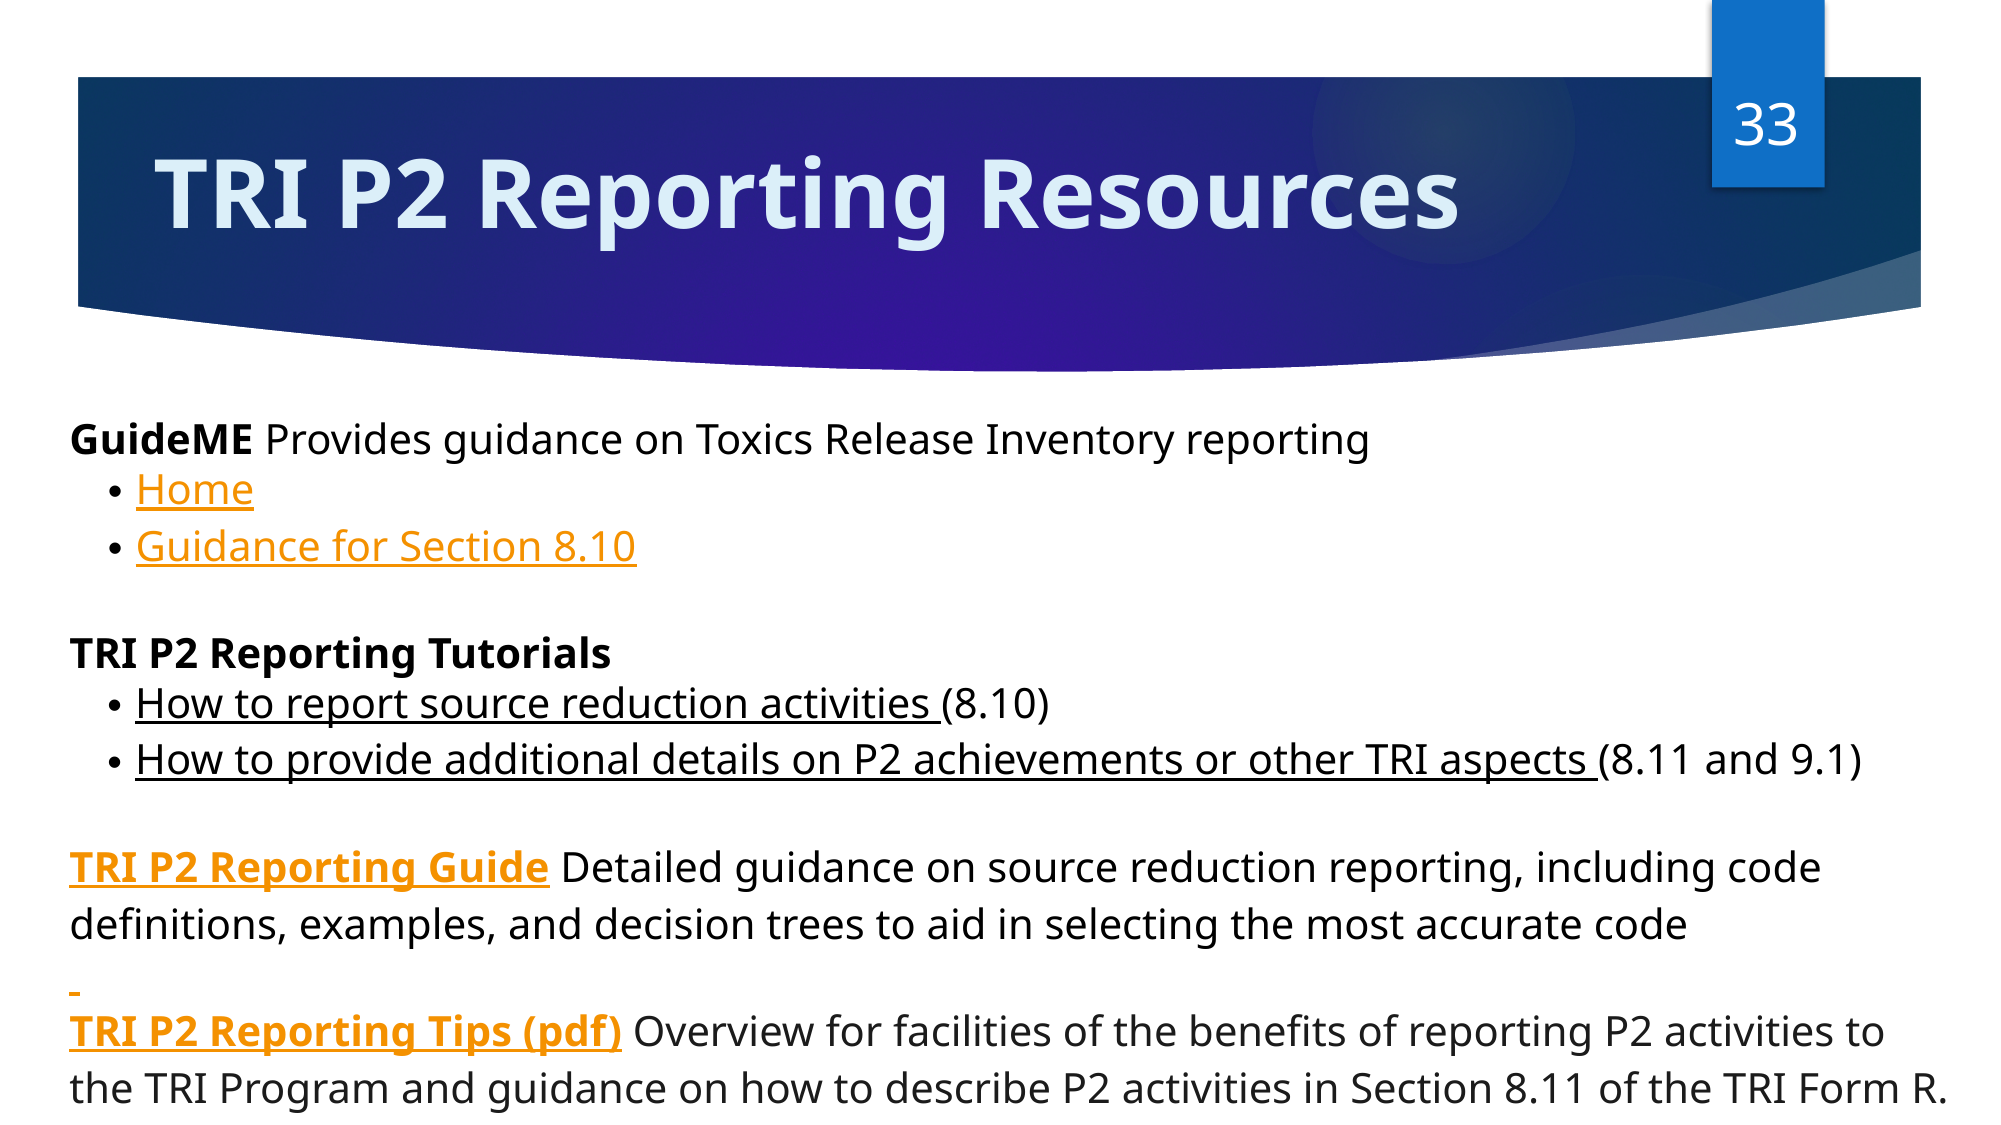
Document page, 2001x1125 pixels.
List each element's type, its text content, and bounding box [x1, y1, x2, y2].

title TRI P2 Reporting Resources [138, 132, 1767, 249]
slide_number 33 [1698, 48, 1836, 175]
text_box GuideME Provides guidance on Toxics Release Inventory reporting Home Guidance for Section 8.10 TRI P2 Reporting Tutorials How to report source reduction activities (8.10) How to provide additional details on P2 achievements or other TRI aspects (8.11 and 9.1) TRI P2 Reporting Guide Detailed guidance on source reduction reporting, including code definitions, examples, and decision trees to aid in selecting the most accurate code TRI P2 Reporting Tips (pdf) Overview for facilities of the benefits of reporting P2 activities to the TRI Program and guidance on how to describe P2 activities in Section 8.11 of the TRI Form R. [26, 404, 1974, 1119]
